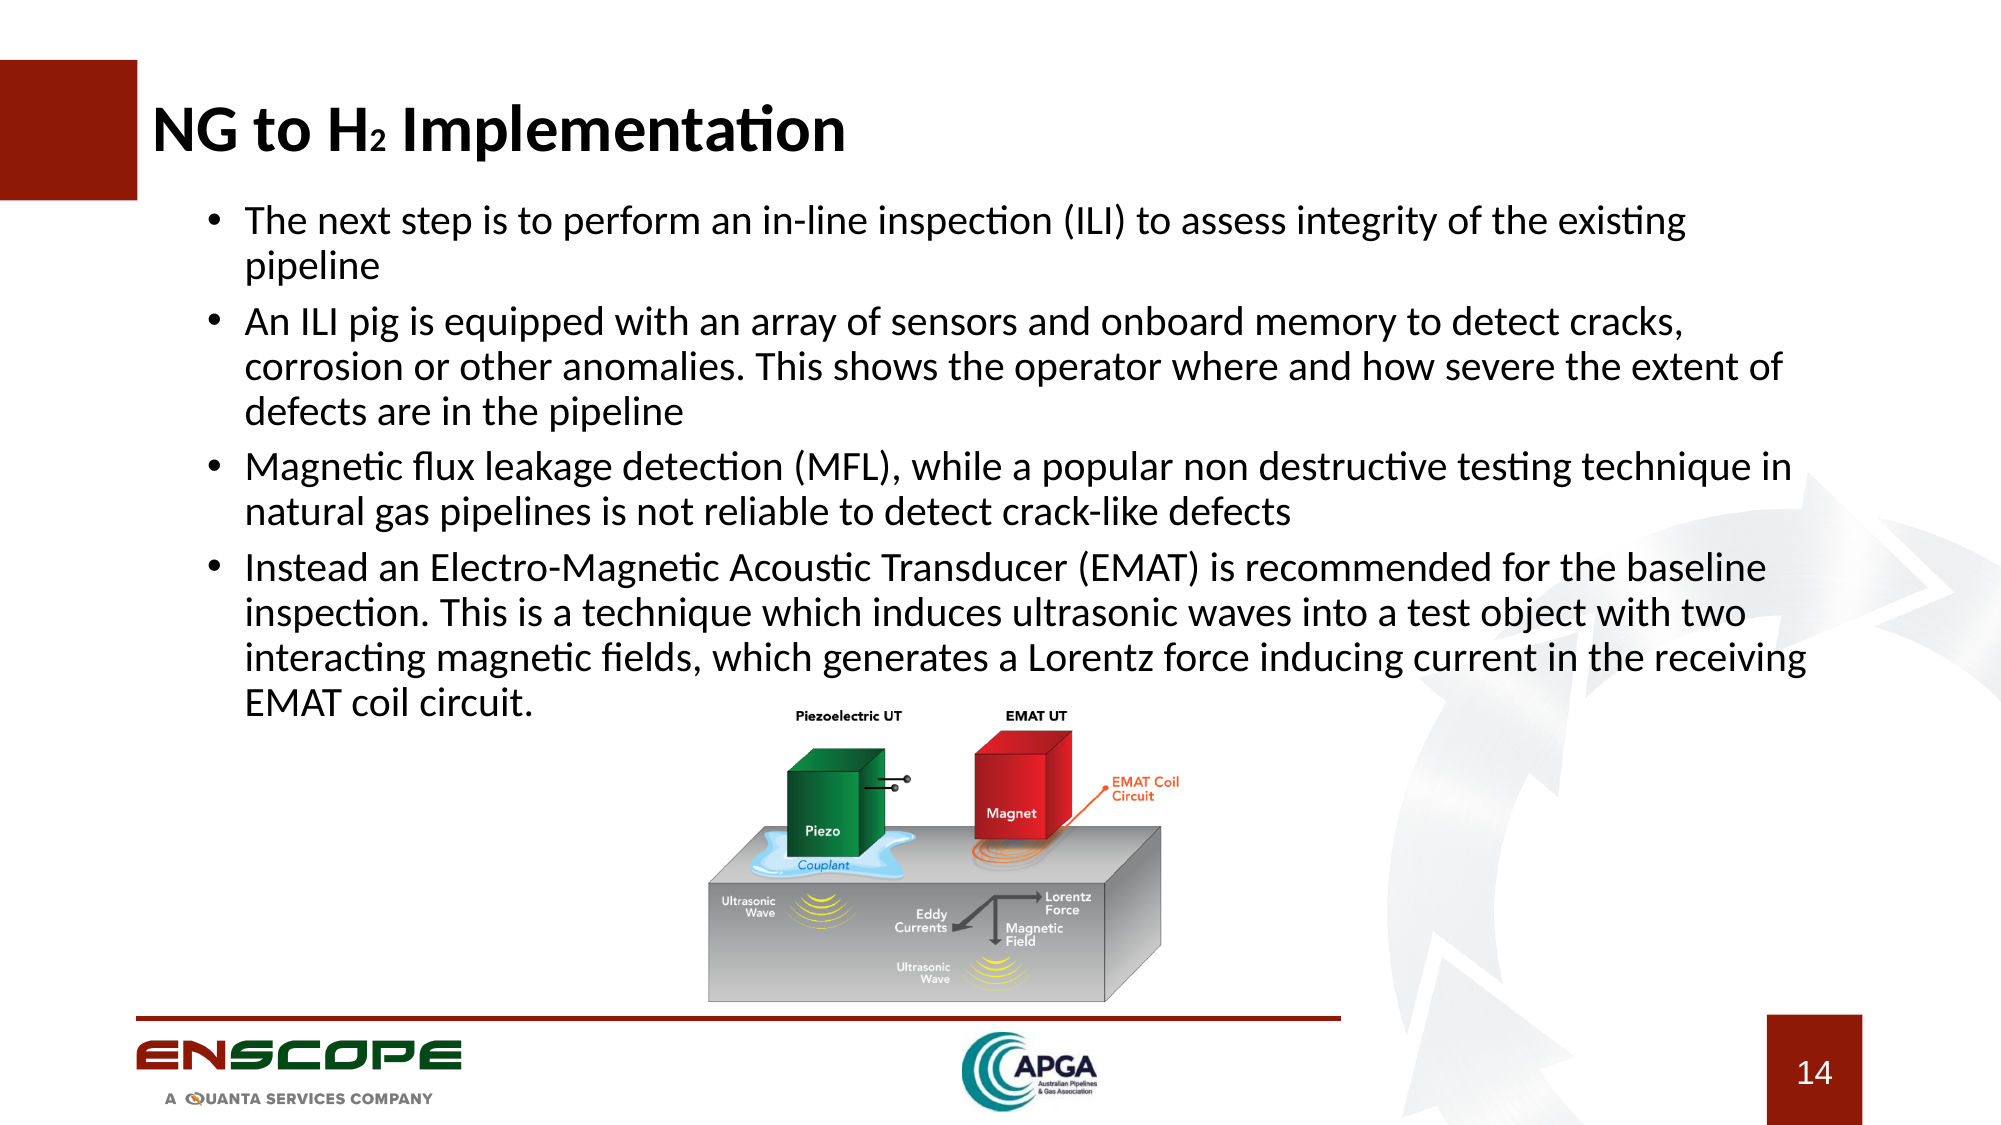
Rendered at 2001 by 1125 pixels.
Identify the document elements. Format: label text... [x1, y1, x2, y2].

title NG to H2 Implementation [137, 59, 1863, 201]
picture [950, 1031, 1119, 1114]
list [117, 905, 1843, 1037]
slide_number 14 [1766, 1014, 1863, 1125]
text_box The next step is to perform an in-line inspection (ILI) to assess integrity of the existing pipeline An ILI pig is equipped with an array of sensors and onboard memory to detect cracks, corrosion or other anomalies. This shows the operator where and how severe the extent of defects are in the pipeline Magnetic flux leakage detection (MFL), while a popular non destructive testing technique in natural gas pipelines is not reliable to detect crack-like defects Instead an Electro-Magnetic Acoustic Transducer (EMAT) is recommended for the baseline inspection. This is a technique which induces ultrasonic waves into a test object with two interacting magnetic fields, which generates a Lorentz force inducing current in the receiving EMAT coil circuit. [117, 191, 1843, 905]
picture [697, 689, 1197, 1015]
